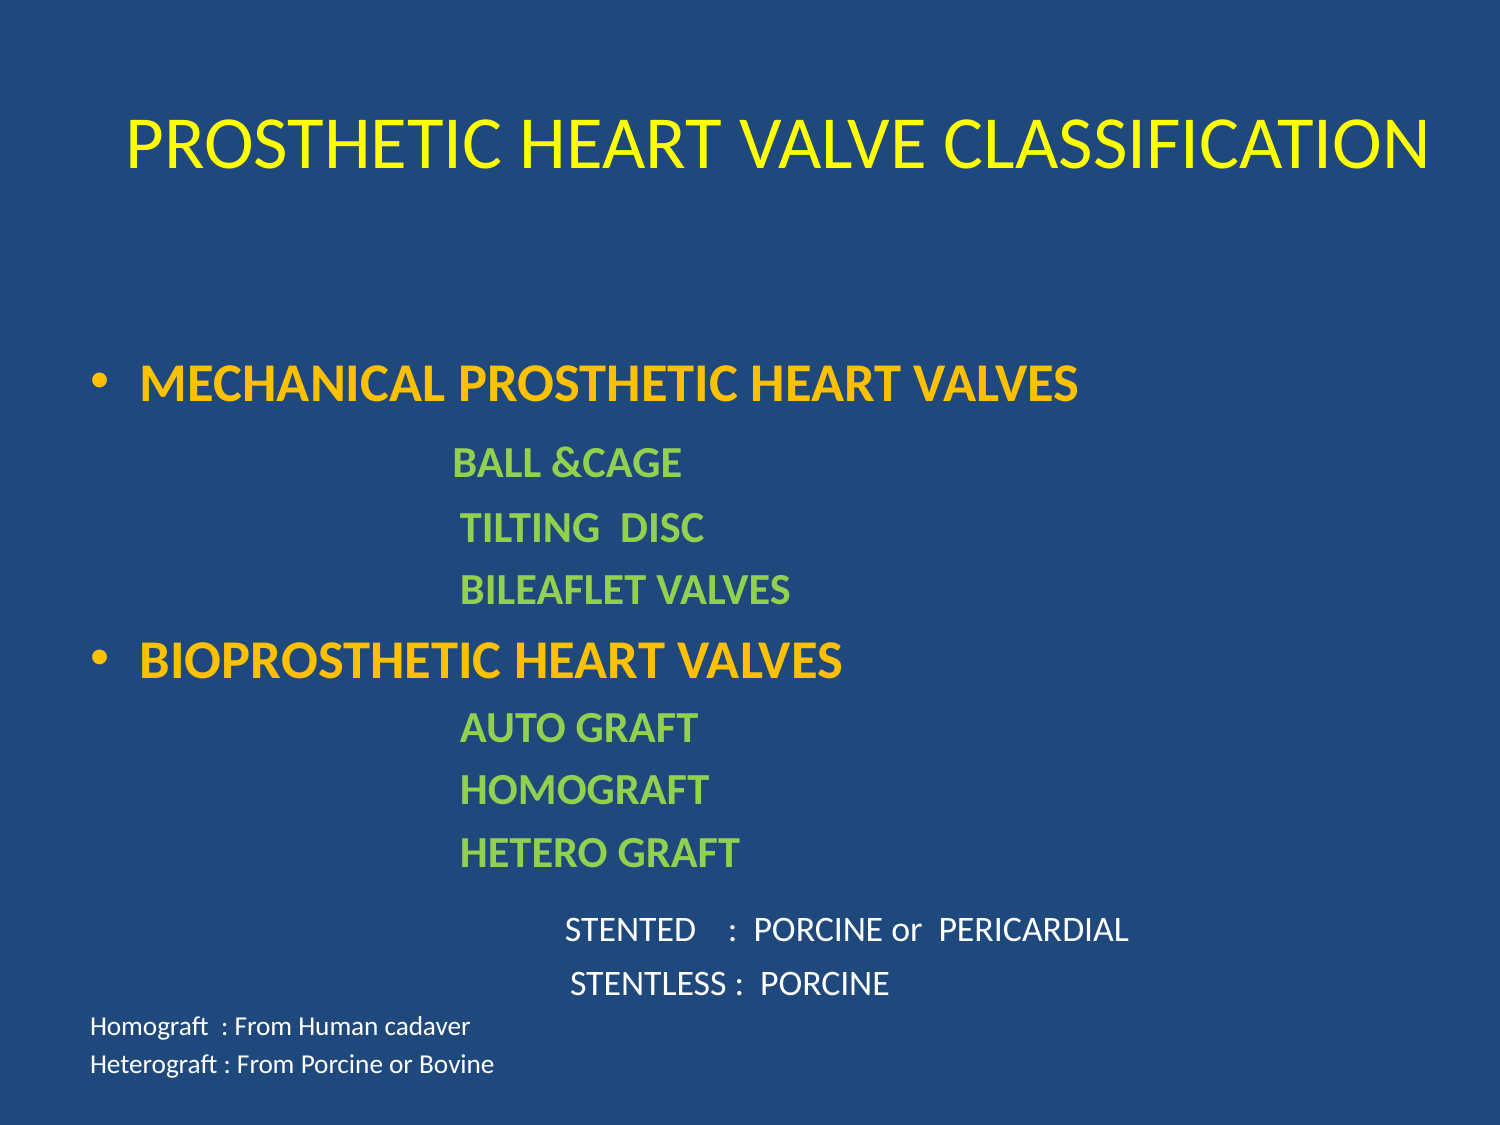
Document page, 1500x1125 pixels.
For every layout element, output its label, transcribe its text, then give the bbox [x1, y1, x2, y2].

list MECHANICAL PROSTHETIC HEART VALVES BALL &CAGE TILTING DISC BILEAFLET VALVES BIOPROSTHETIC HEART VALVES AUTO GRAFT HOMOGRAFT HETERO GRAFT STENTED : PORCINE or PERICARDIAL STENTLESS : PORCINE Homograft : From Human cadaver Heterograft : From Porcine or Bovine [75, 262, 1425, 1125]
title PROSTHETIC HEART VALVE CLASSIFICATION [23, 45, 1500, 233]
